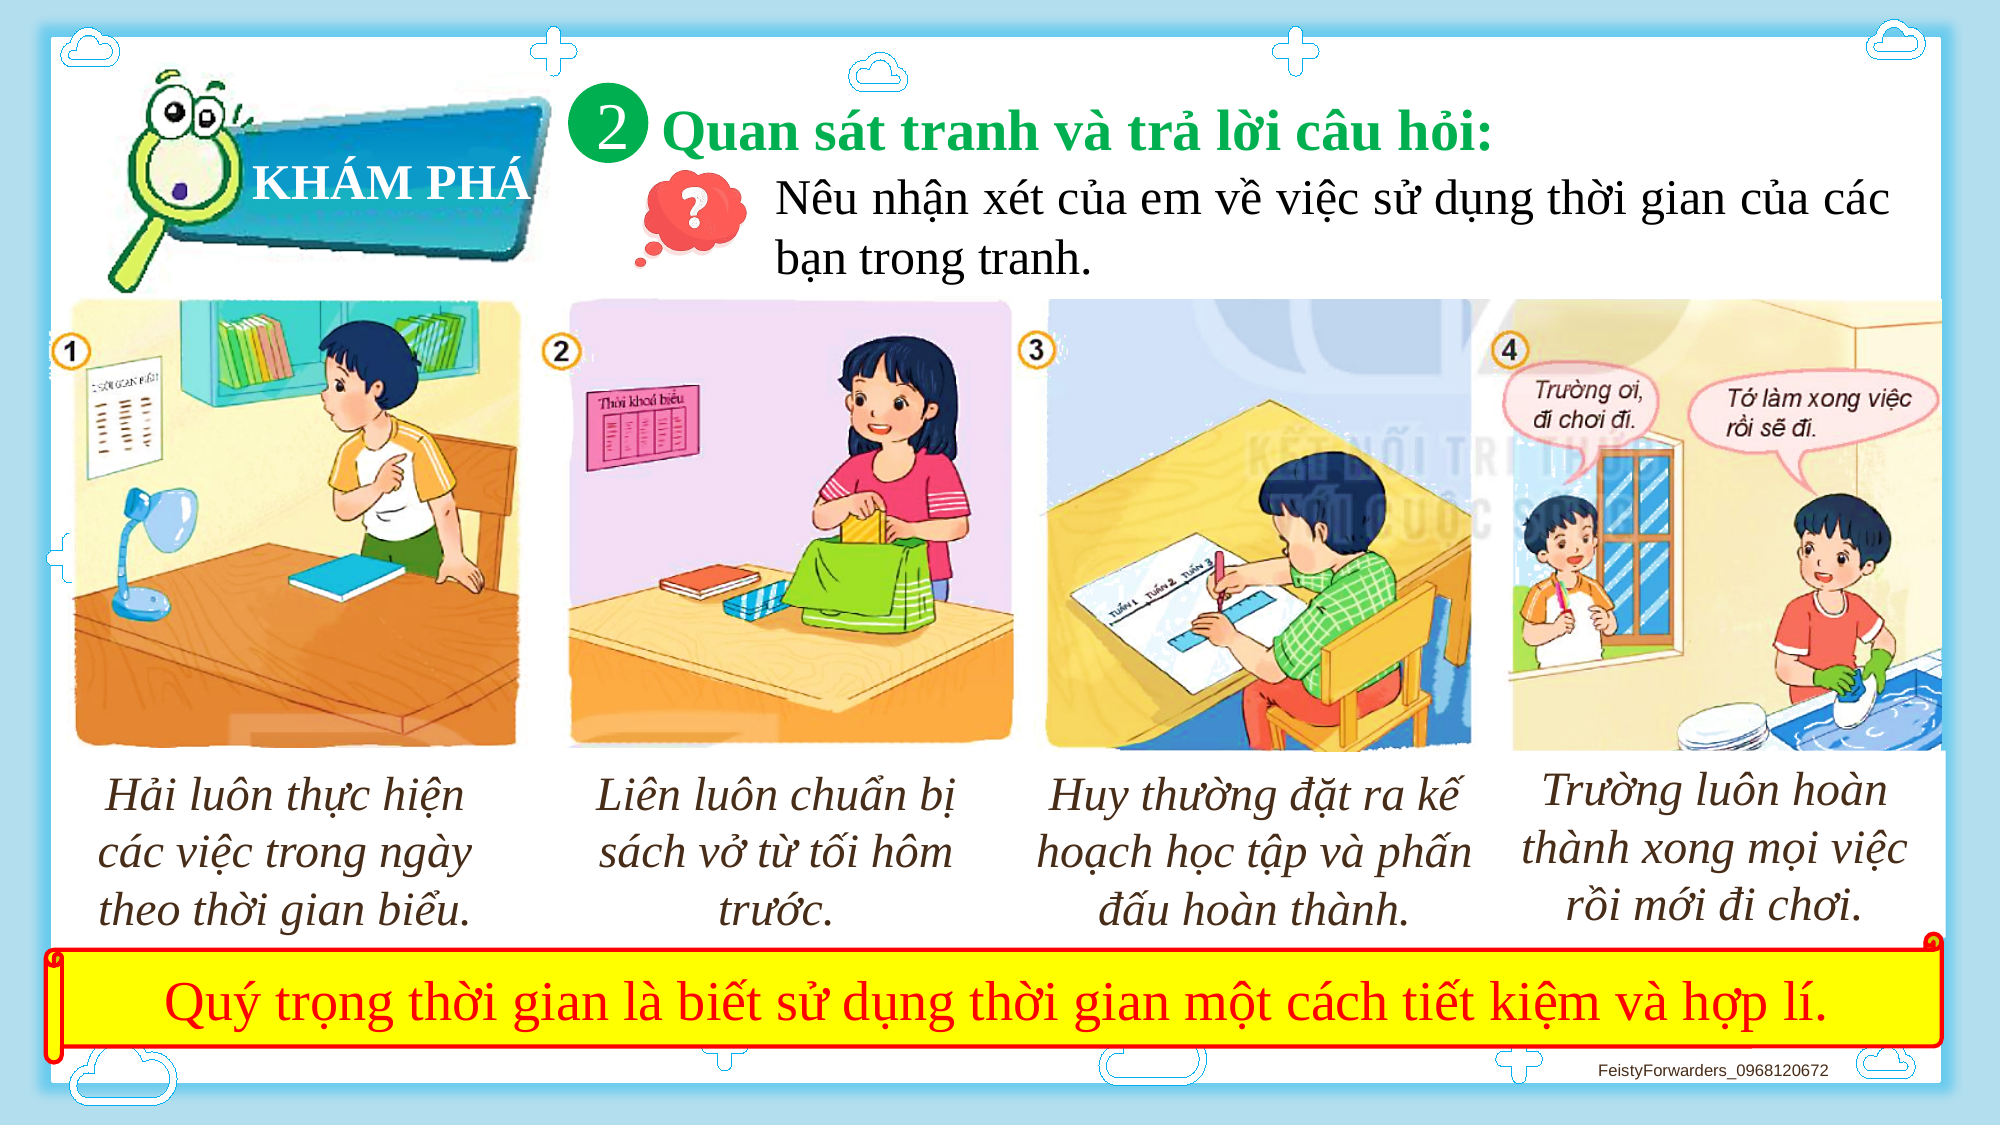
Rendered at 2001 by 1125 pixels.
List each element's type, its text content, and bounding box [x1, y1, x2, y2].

text_box 2 [568, 82, 646, 163]
text_box Hải luôn thực hiện các việc trong ngày theo thời gian biểu. [54, 763, 517, 943]
text_box Quan sát tranh và trả lời câu hỏi: [646, 84, 1881, 157]
text_box Liên luôn chuẩn bị sách vở từ tối hôm trước. [545, 763, 999, 943]
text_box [93, 62, 556, 281]
text_box Quý trọng thời gian là biết sử dụng thời gian một cách tiết kiệm và hợp lí. [43, 931, 1944, 1065]
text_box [29, 281, 1942, 752]
text_box Trường luôn hoàn thành xong mọi việc rồi mới đi chơi. [1483, 761, 1946, 938]
picture [619, 151, 765, 277]
text_box Nêu nhận xét của em về việc sử dụng thời gian của các bạn trong tranh. [769, 157, 1907, 281]
text_box Huy thường đặt ra kế hoạch học tập và phấn đấu hoàn thành. [999, 763, 1510, 943]
